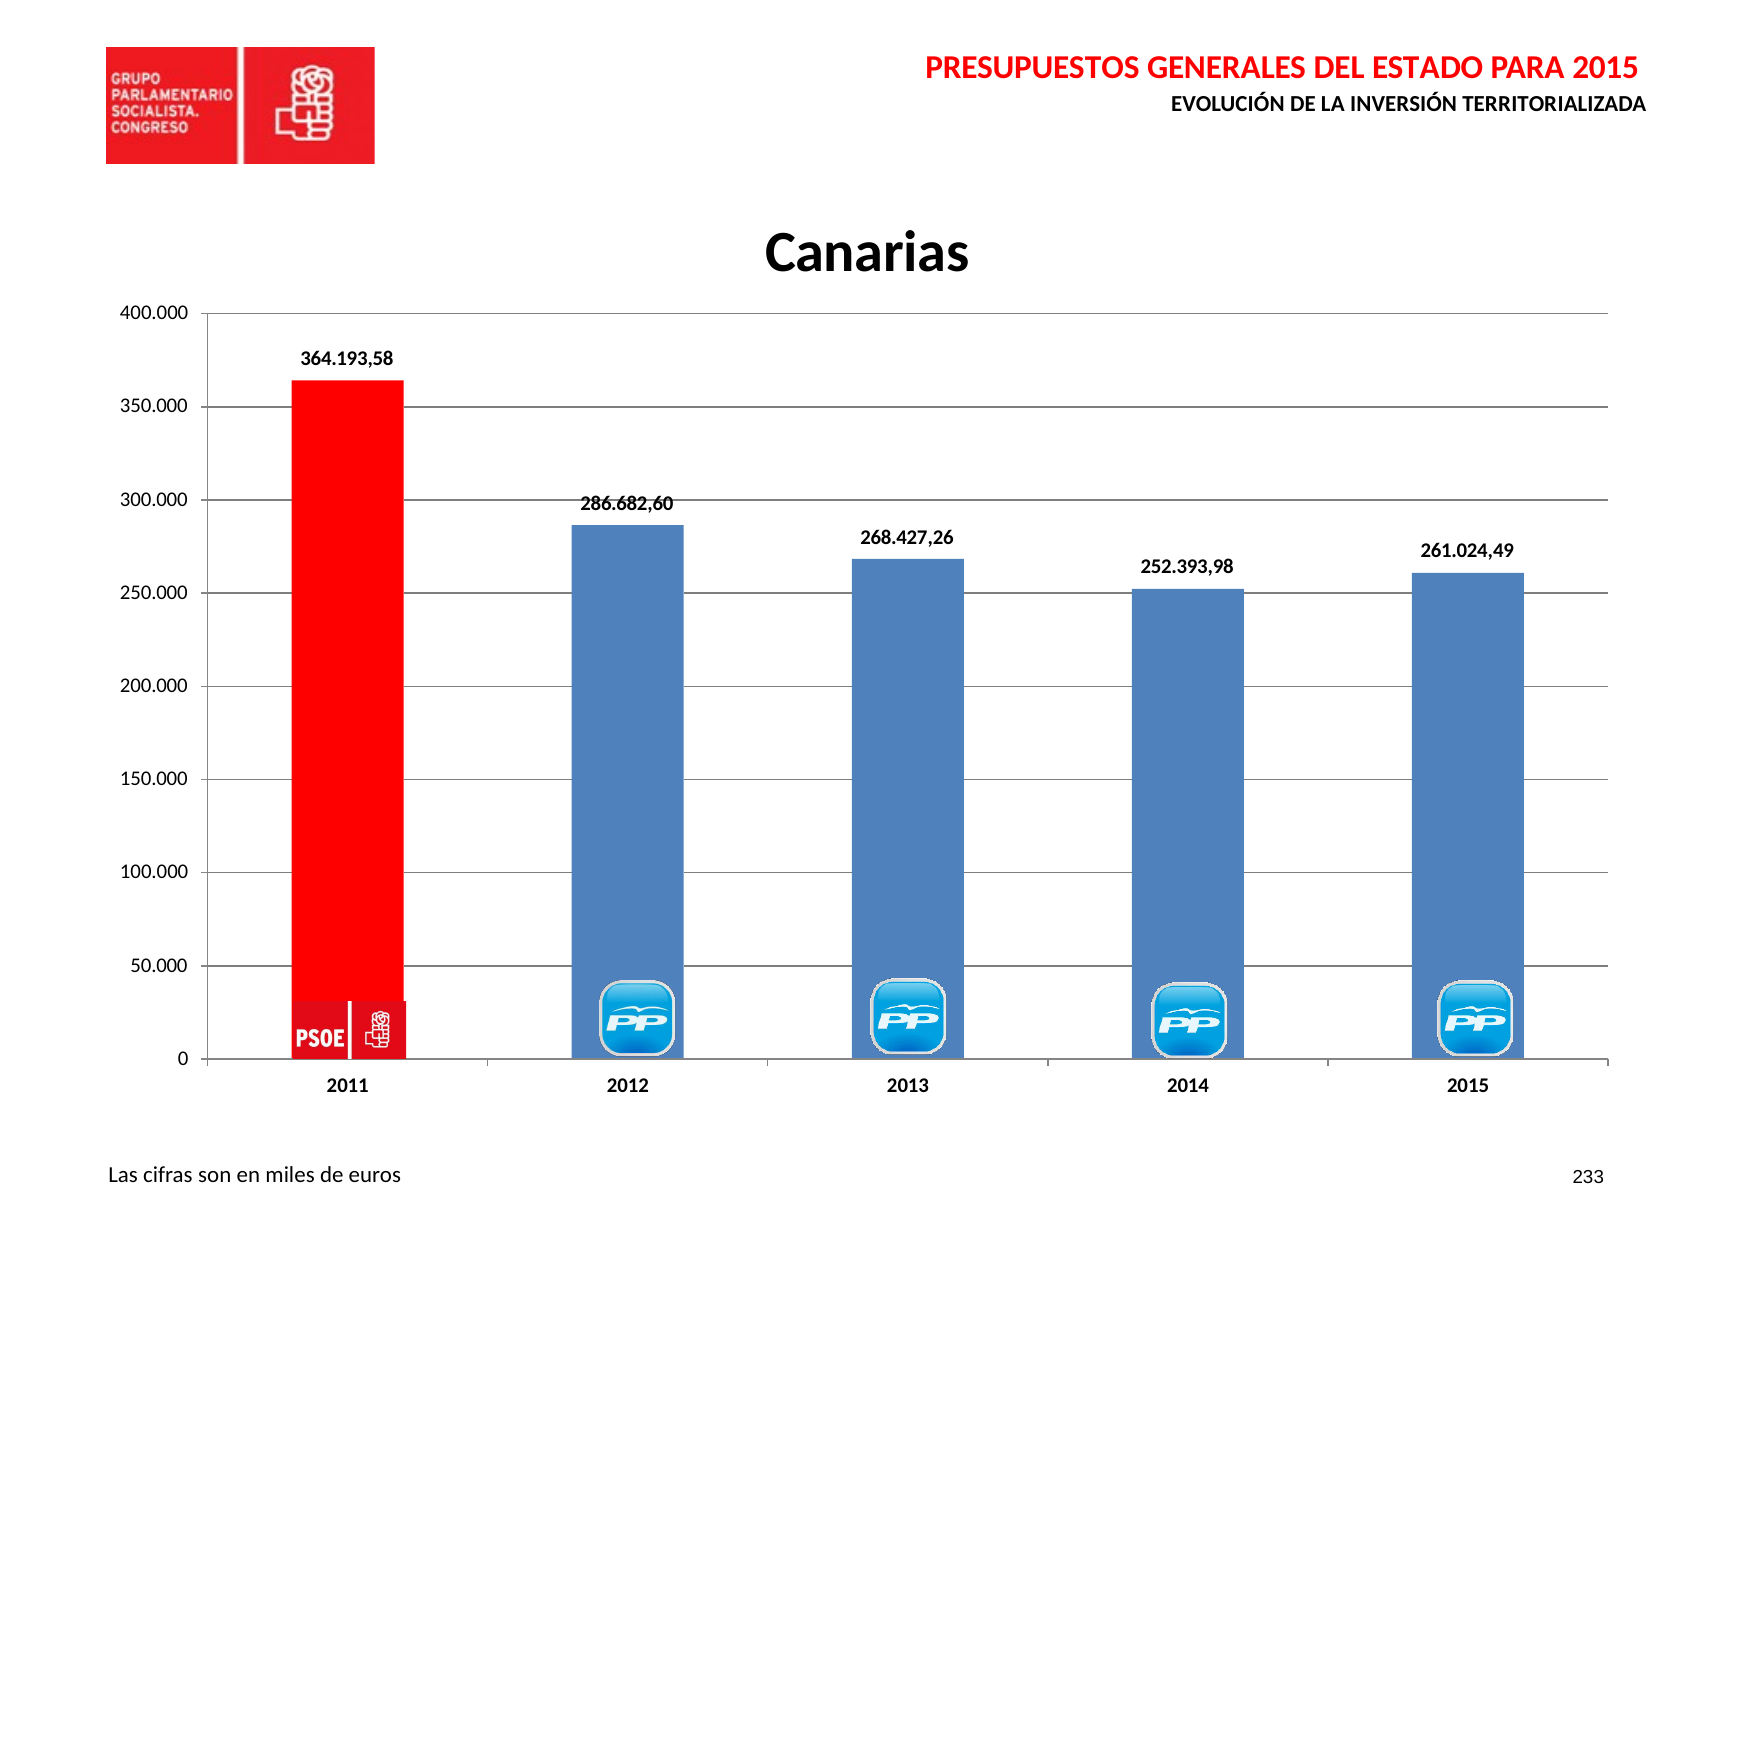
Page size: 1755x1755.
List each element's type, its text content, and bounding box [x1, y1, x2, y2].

text_box 150.000 [117, 764, 191, 790]
text_box Canarias [763, 213, 974, 284]
text_box [869, 977, 947, 1055]
text_box [1436, 979, 1514, 1057]
text_box 300.000 [117, 485, 191, 511]
text_box 2011 [324, 1071, 372, 1097]
text_box 2015 [1444, 1071, 1492, 1097]
text_box PRESUPUESTOS GENERALES DEL ESTADO PARA 2015 EVOLUCIÓN DE LA INVERSIÓN TERRITORIALIZADA [923, 45, 1650, 117]
text_box [598, 979, 676, 1057]
text_box 250.000 [117, 578, 191, 604]
text_box 261.024,49 [1418, 537, 1518, 563]
text_box Las cifras son en miles de euros [106, 1160, 404, 1188]
text_box [851, 558, 964, 1059]
text_box 286.682,60 [578, 489, 678, 515]
text_box 50.000 [128, 951, 191, 977]
text_box 400.000 364.193,58 350.000 [117, 298, 398, 418]
text_box 2013 [884, 1071, 932, 1097]
text_box 2014 [1164, 1071, 1212, 1097]
slide_number 233 [1568, 1164, 1608, 1755]
text_box 0 [175, 1044, 191, 1070]
text_box [292, 1001, 407, 1059]
text_box 200.000 [117, 671, 191, 697]
text_box 2012 [604, 1071, 652, 1097]
picture [106, 47, 375, 164]
text_box 252.393,98 [1138, 553, 1238, 579]
text_box [1150, 981, 1228, 1059]
text_box 268.427,26 [858, 523, 958, 549]
text_box [291, 380, 404, 1059]
text_box [1131, 588, 1244, 1059]
text_box [571, 525, 684, 1059]
text_box 100.000 [117, 858, 191, 884]
text_box [1411, 572, 1524, 1059]
